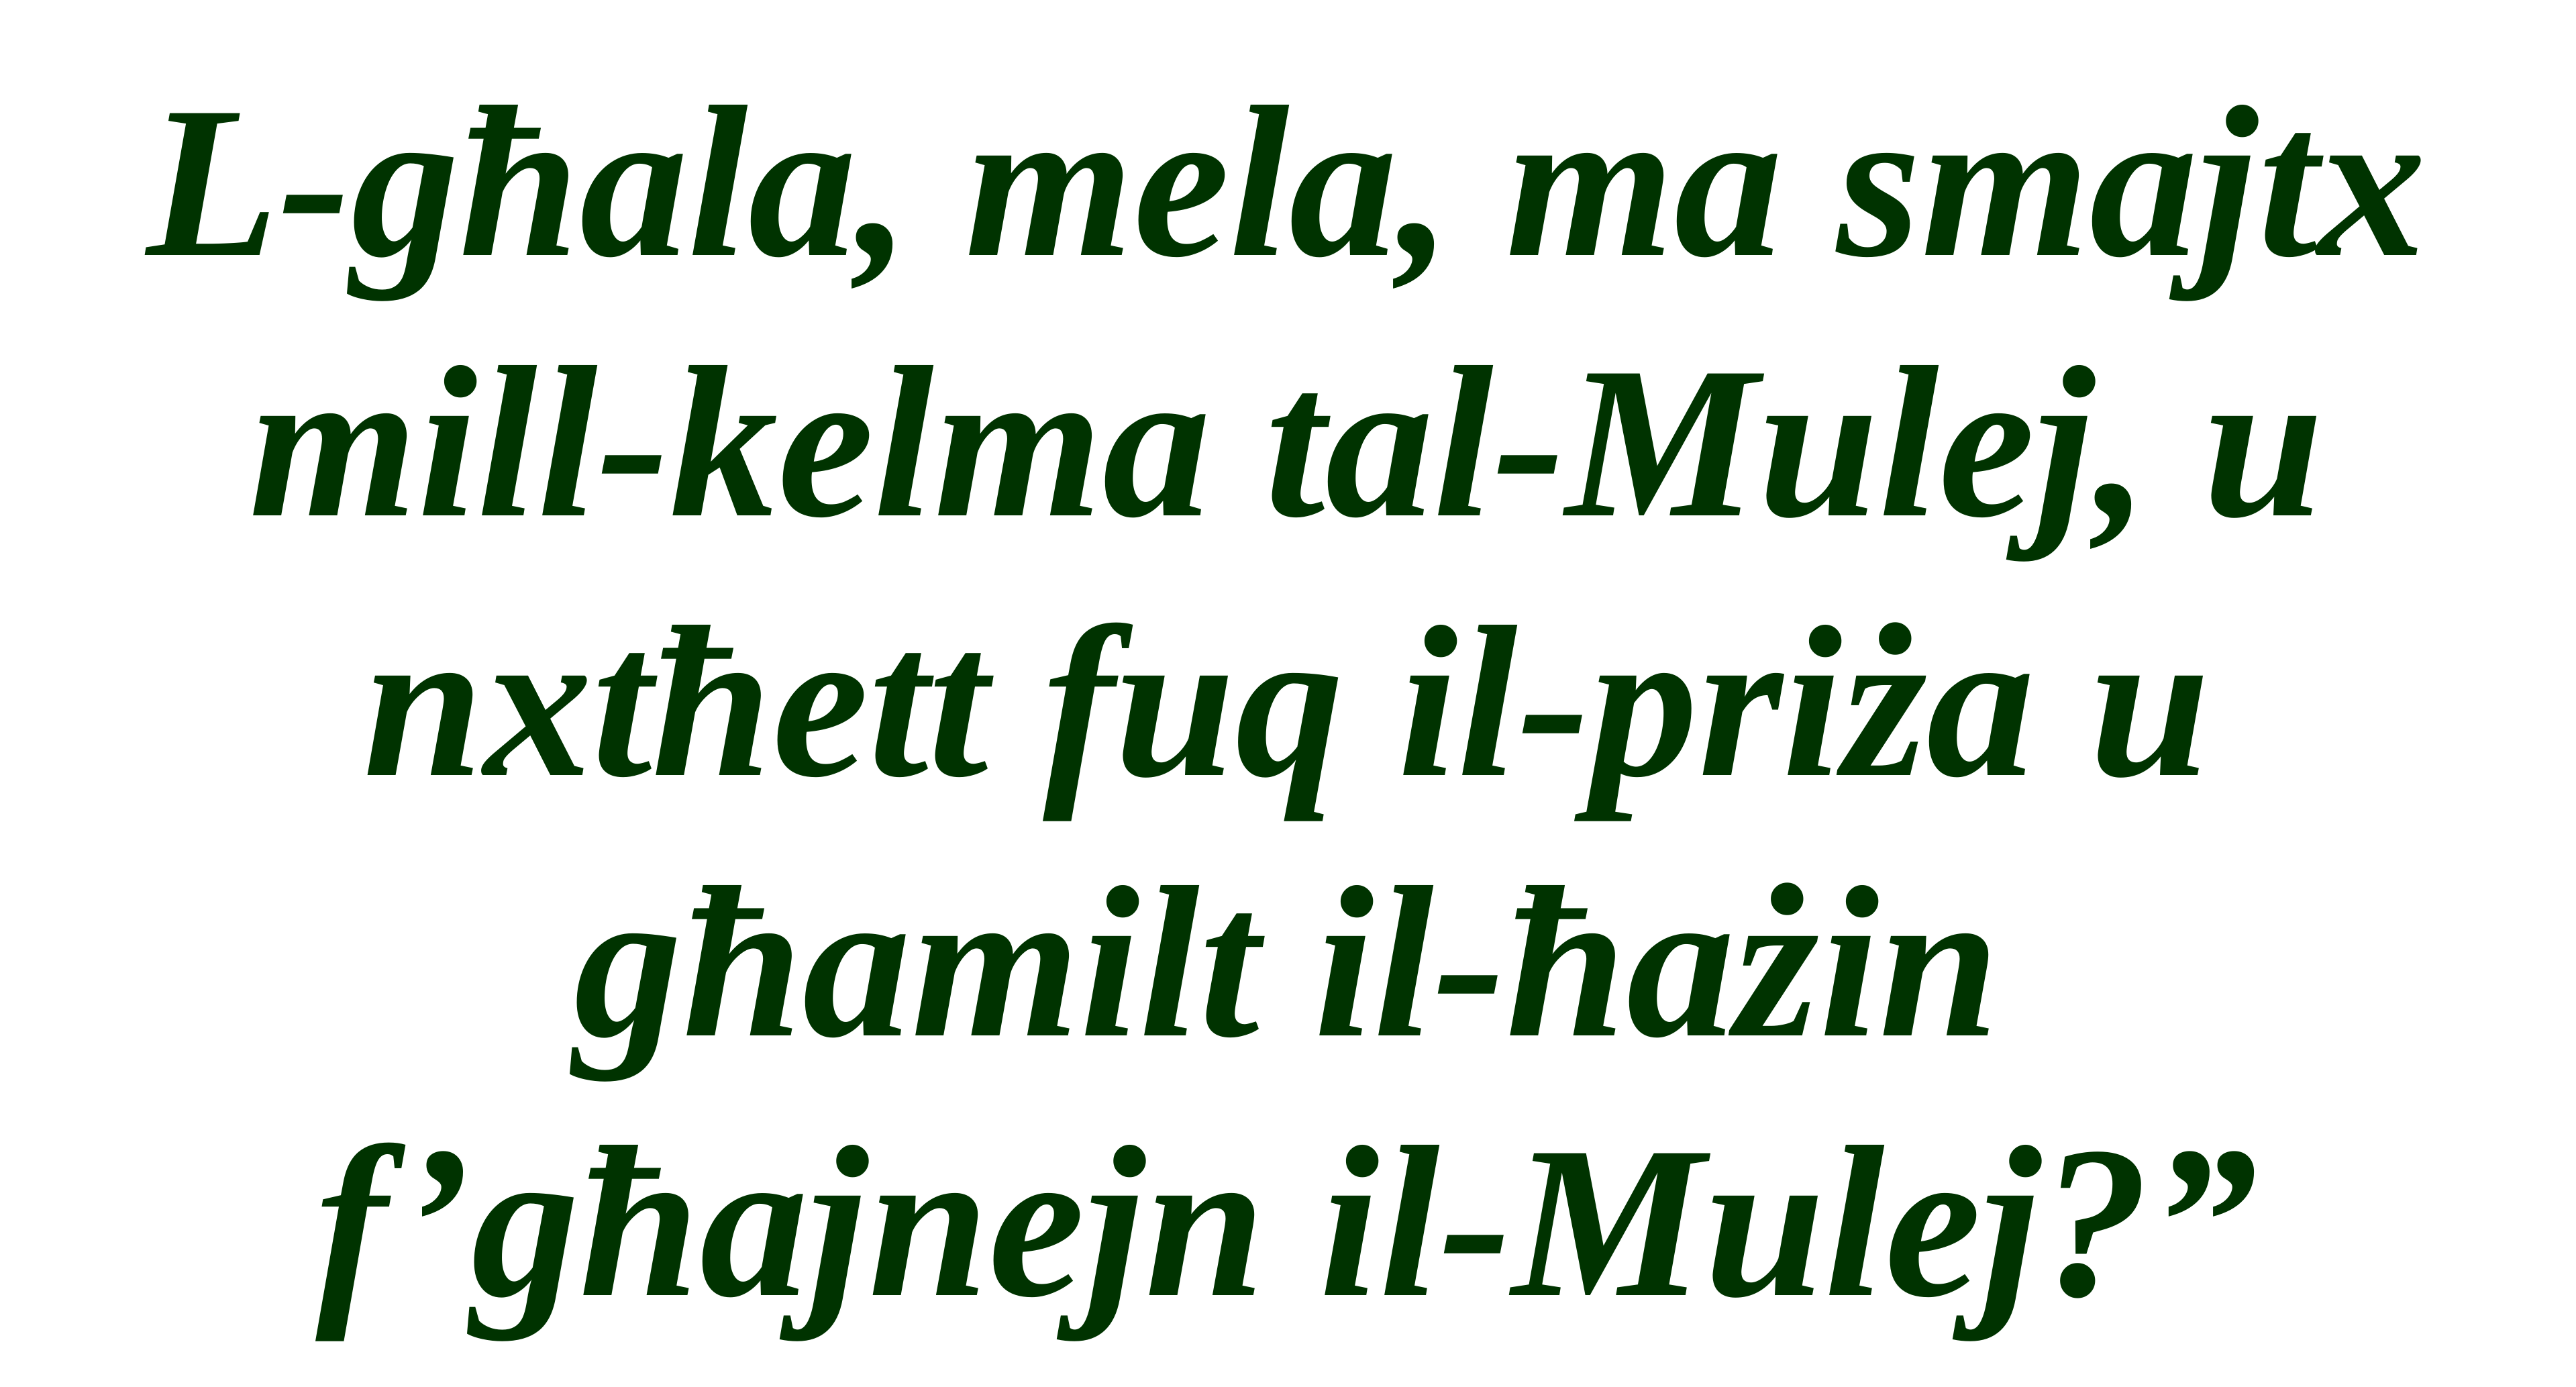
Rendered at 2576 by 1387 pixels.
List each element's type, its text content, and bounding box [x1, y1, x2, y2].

text_box L-għala, mela, ma smajtx mill-kelma tal-Mulej, u nxtħett fuq il-priża u għamilt il-ħażin f’għajnejn il-Mulej?” [69, 38, 2508, 1341]
